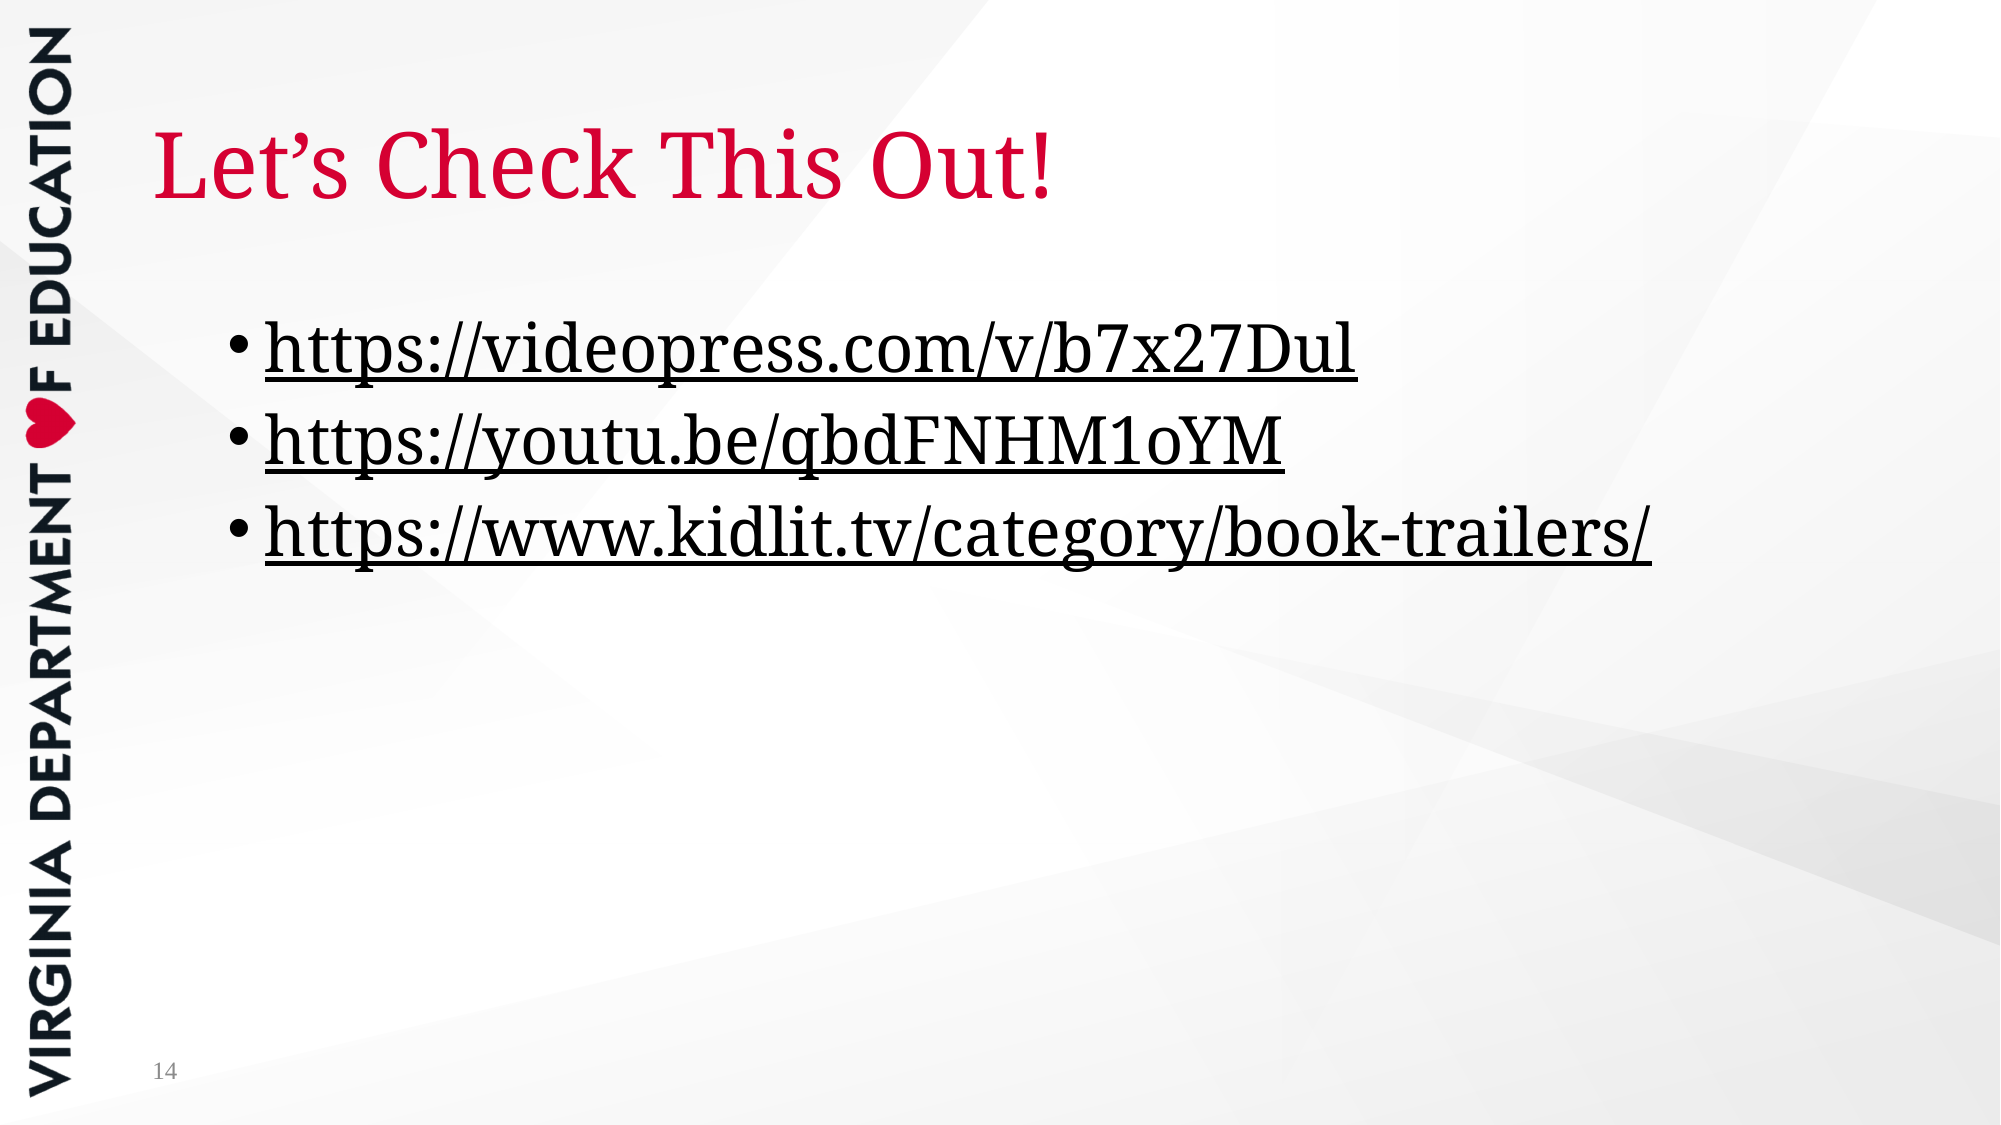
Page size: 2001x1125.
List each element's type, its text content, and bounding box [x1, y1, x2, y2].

title Let’s Check This Out! [137, 59, 1863, 278]
picture [0, 0, 2000, 1125]
list https://videopress.com/v/b7x27Dul https://youtu.be/qbdFNHM1oYM https://www.kidlit.tv/category/book-trailers/ [137, 299, 1863, 1014]
slide_number 14 [137, 1039, 588, 1100]
